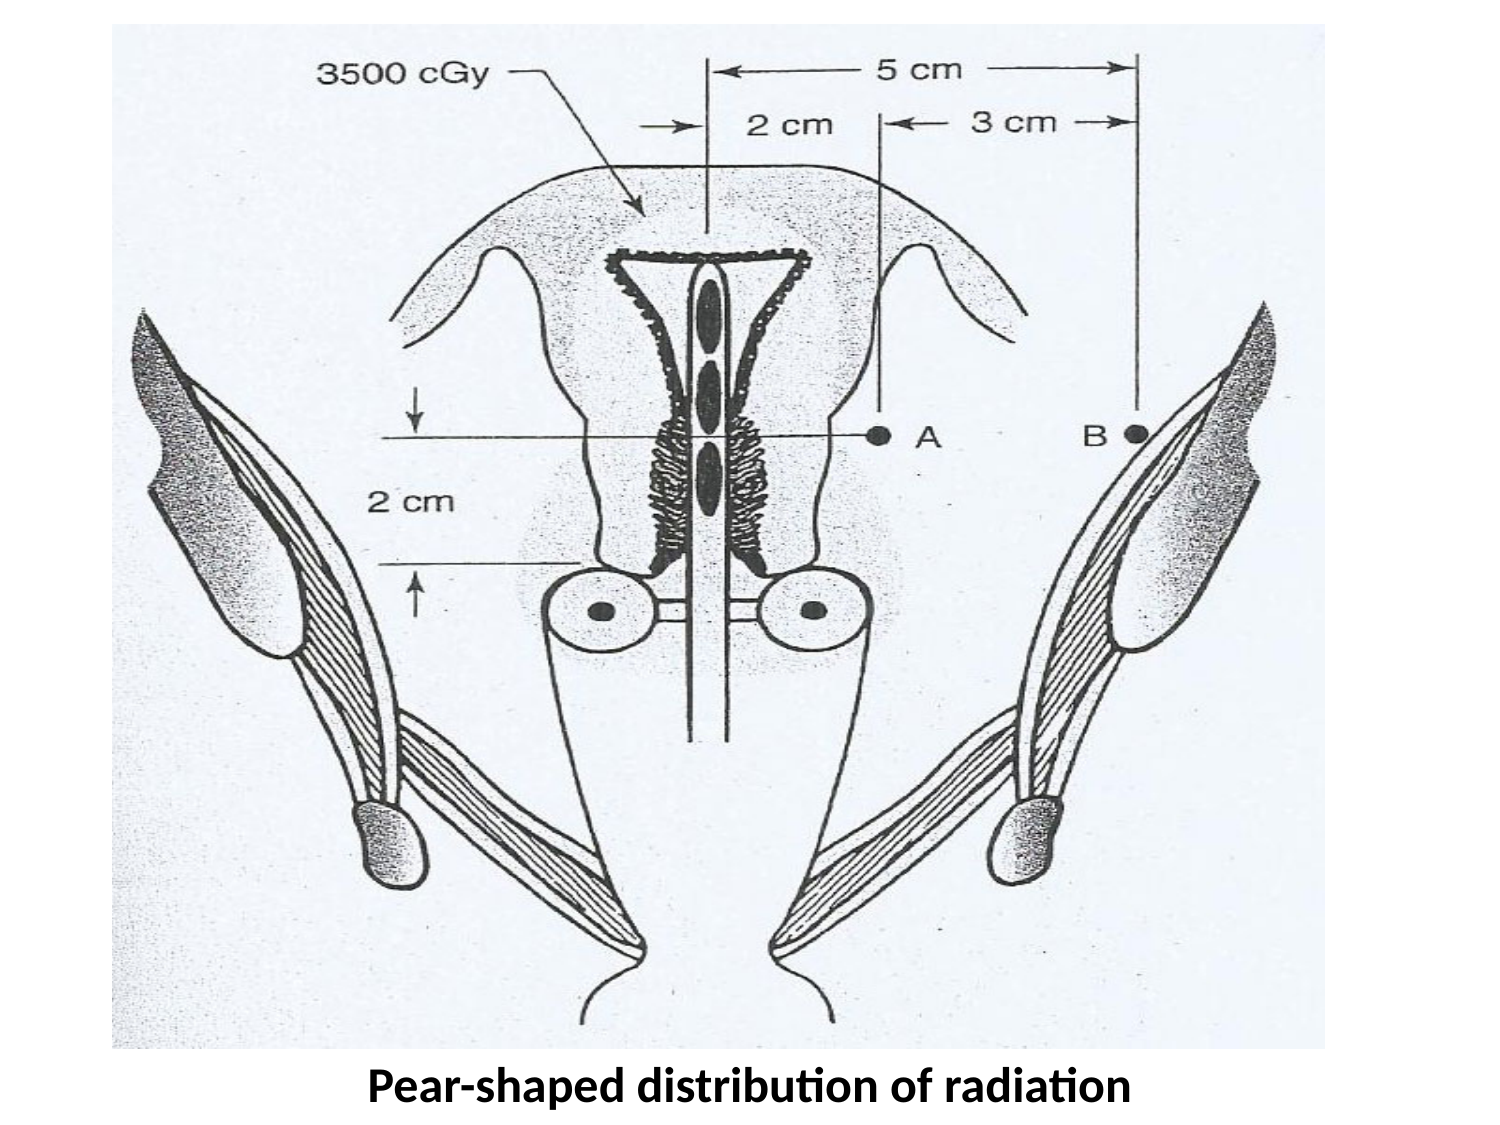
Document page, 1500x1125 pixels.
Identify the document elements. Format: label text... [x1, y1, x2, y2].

text_box Pear-shaped distribution of radiation [74, 1045, 1425, 1125]
picture [112, 24, 1326, 1050]
